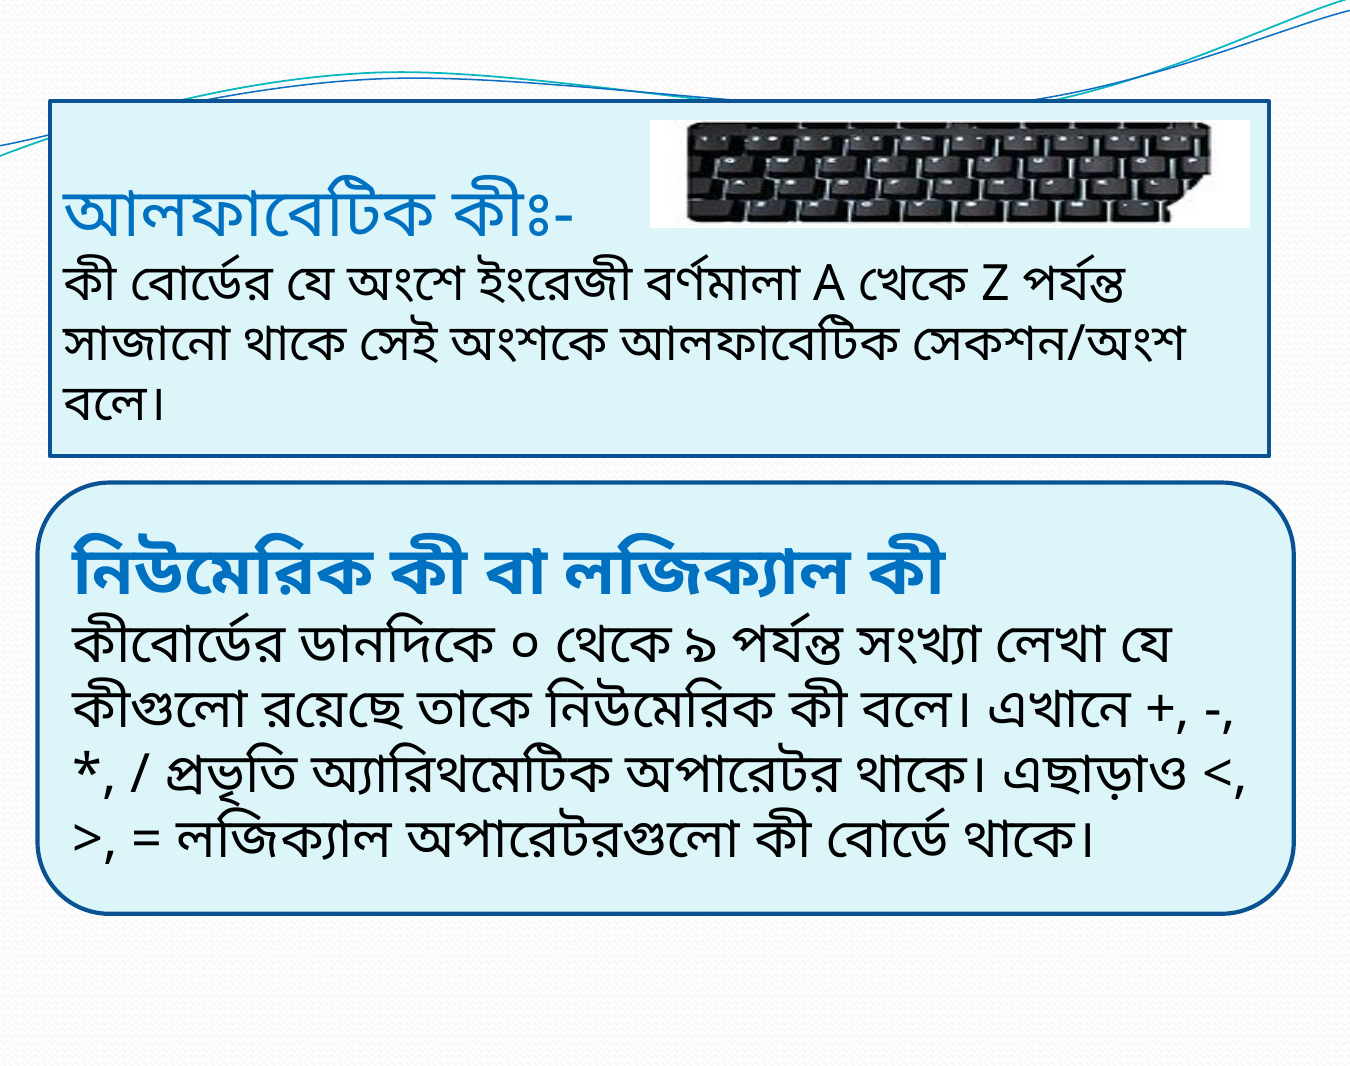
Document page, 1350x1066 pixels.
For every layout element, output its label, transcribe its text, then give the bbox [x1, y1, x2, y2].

text_box আলফাবেটিক কীঃ- কী বোর্ডের যে অংশে ইংরেজী বর্ণমালা A খেকে Z পর্যন্ত সাজানো থাকে সেই অংশকে আলফাবেটিক সেকশন/অংশ বলে। [48, 99, 1271, 458]
text_box নিউমেরিক কী বা লজিক্যাল কী কীবোর্ডের ডানদিকে ০ থেকে ৯ পর্যন্ত সংখ্যা লেখা যে কীগুলো রয়েছে তাকে নিউমেরিক কী বলে। এখানে +, -, *, / প্রভৃতি অ্যারিথমেটিক অপারেটর থাকে। এছাড়াও <, >, = লজিক্যাল অপারেটরগুলো কী বোর্ডে থাকে। [35, 480, 1296, 916]
picture [649, 119, 1250, 229]
